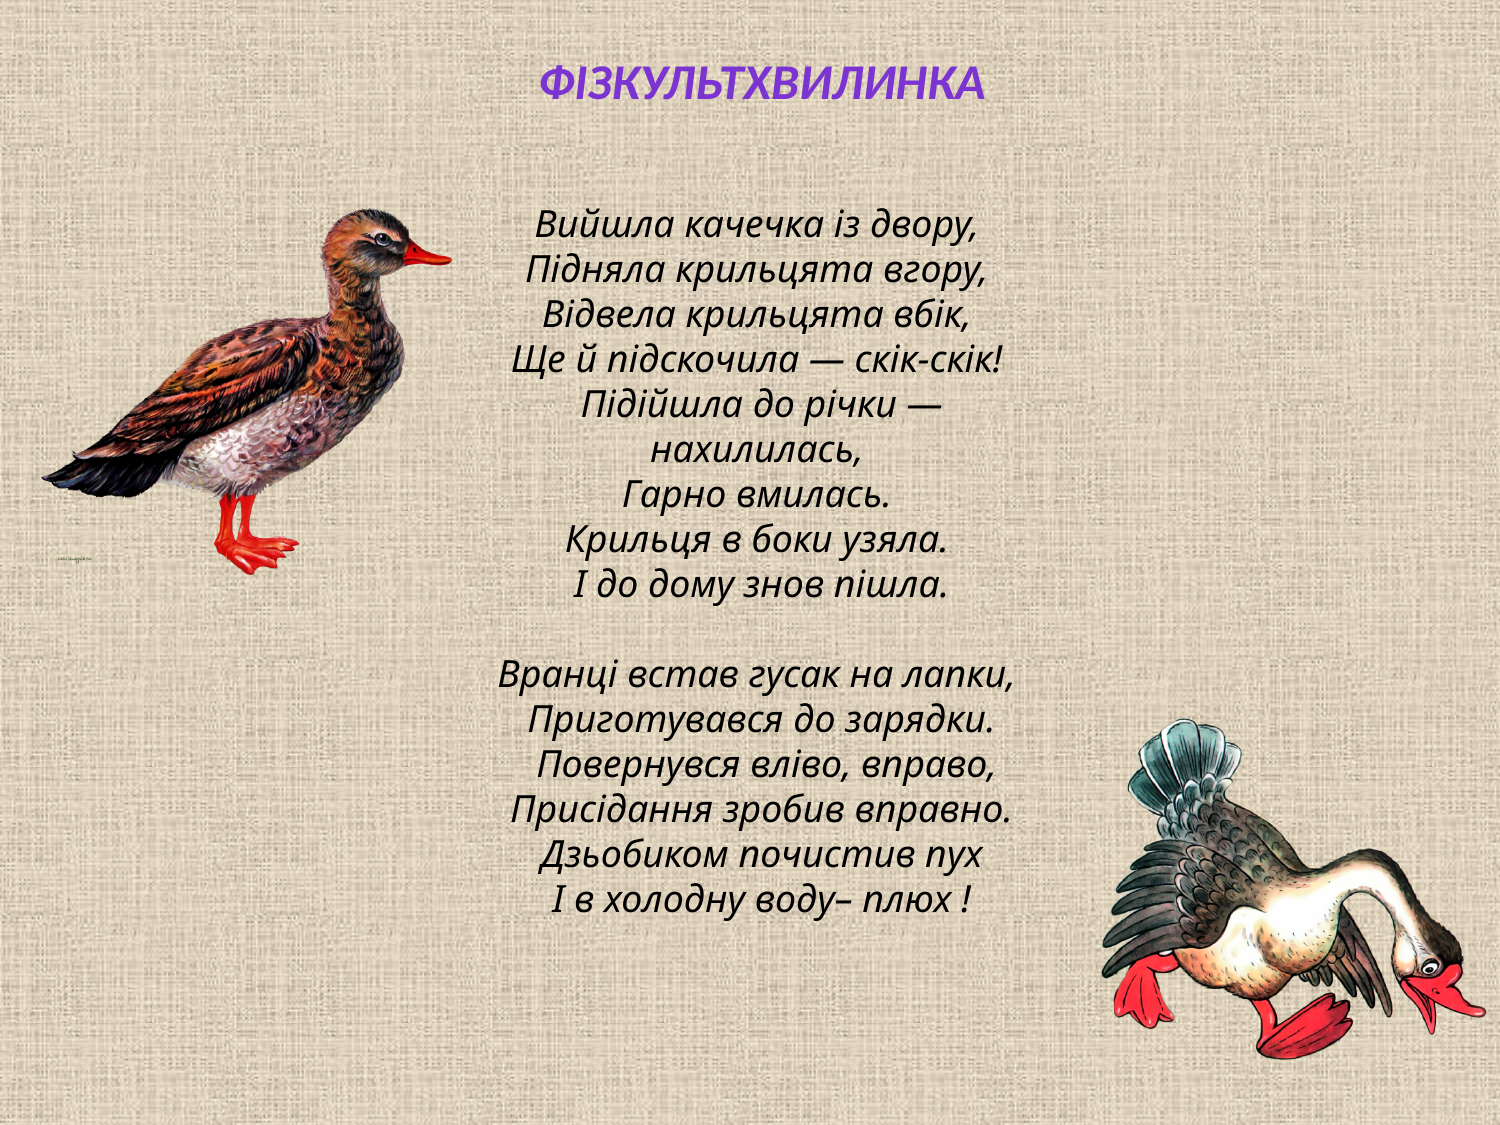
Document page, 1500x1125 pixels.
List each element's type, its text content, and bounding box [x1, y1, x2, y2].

text_box Фізкультхвилинка Вийшла качечка із двору, Підняла крильцята вгору, Відвела крильцята вбік, Ще й підскочила — скік-скік! Підійшла до річки — нахилилась, Гарно вмилась. Крильця в боки узяла. І до дому знов пішла. Вранці встав гусак на лапки, Приготувався до зарядки. Повернувся вліво, вправо, Присідання зробив вправно. Дзьобиком почистив пух І в холодну воду– плюх ! [478, 42, 1046, 1018]
picture [0, 0, 1500, 1125]
